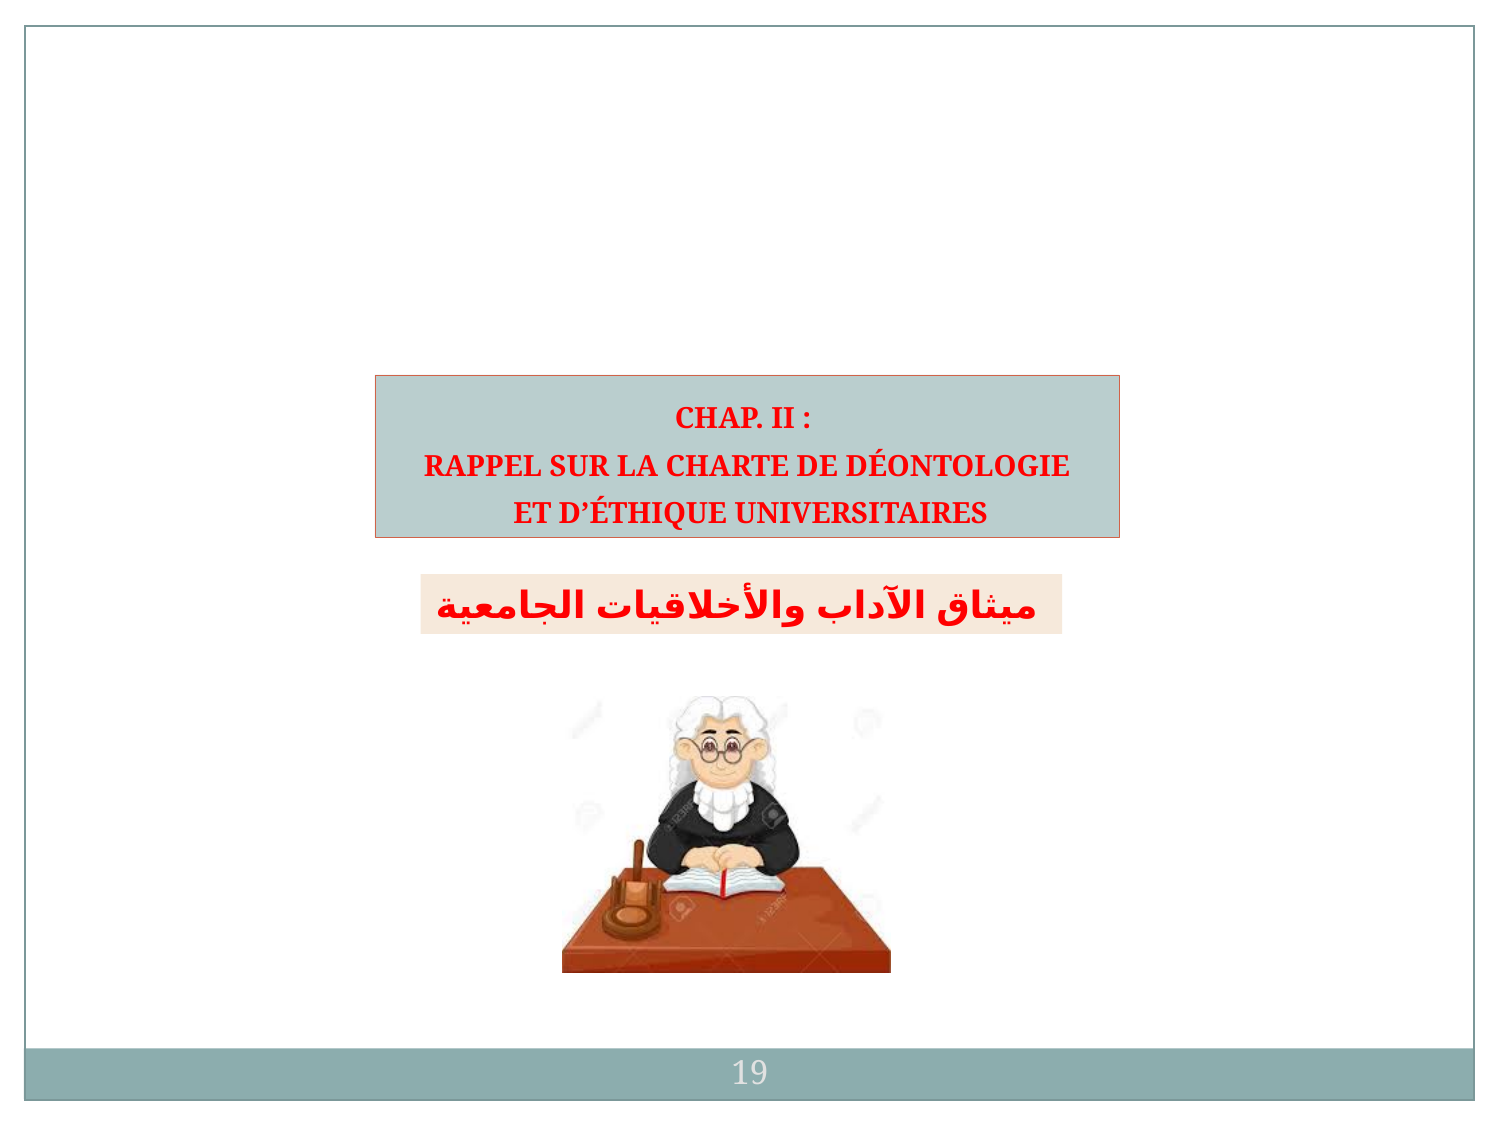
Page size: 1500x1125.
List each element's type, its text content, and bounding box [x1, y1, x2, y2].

text_box میثاق الآداب والأخلاقیات الجامعیة [420, 574, 1063, 634]
footer [50, 1051, 638, 1112]
picture [562, 696, 891, 973]
slide_number 19 [699, 1037, 800, 1110]
text_box CHAP. II : RAPPEL SUR LA CHARTE DE DÉONTOLOGIE ET D’ÉTHIQUE UNIVERSITAIRES [374, 374, 1119, 538]
